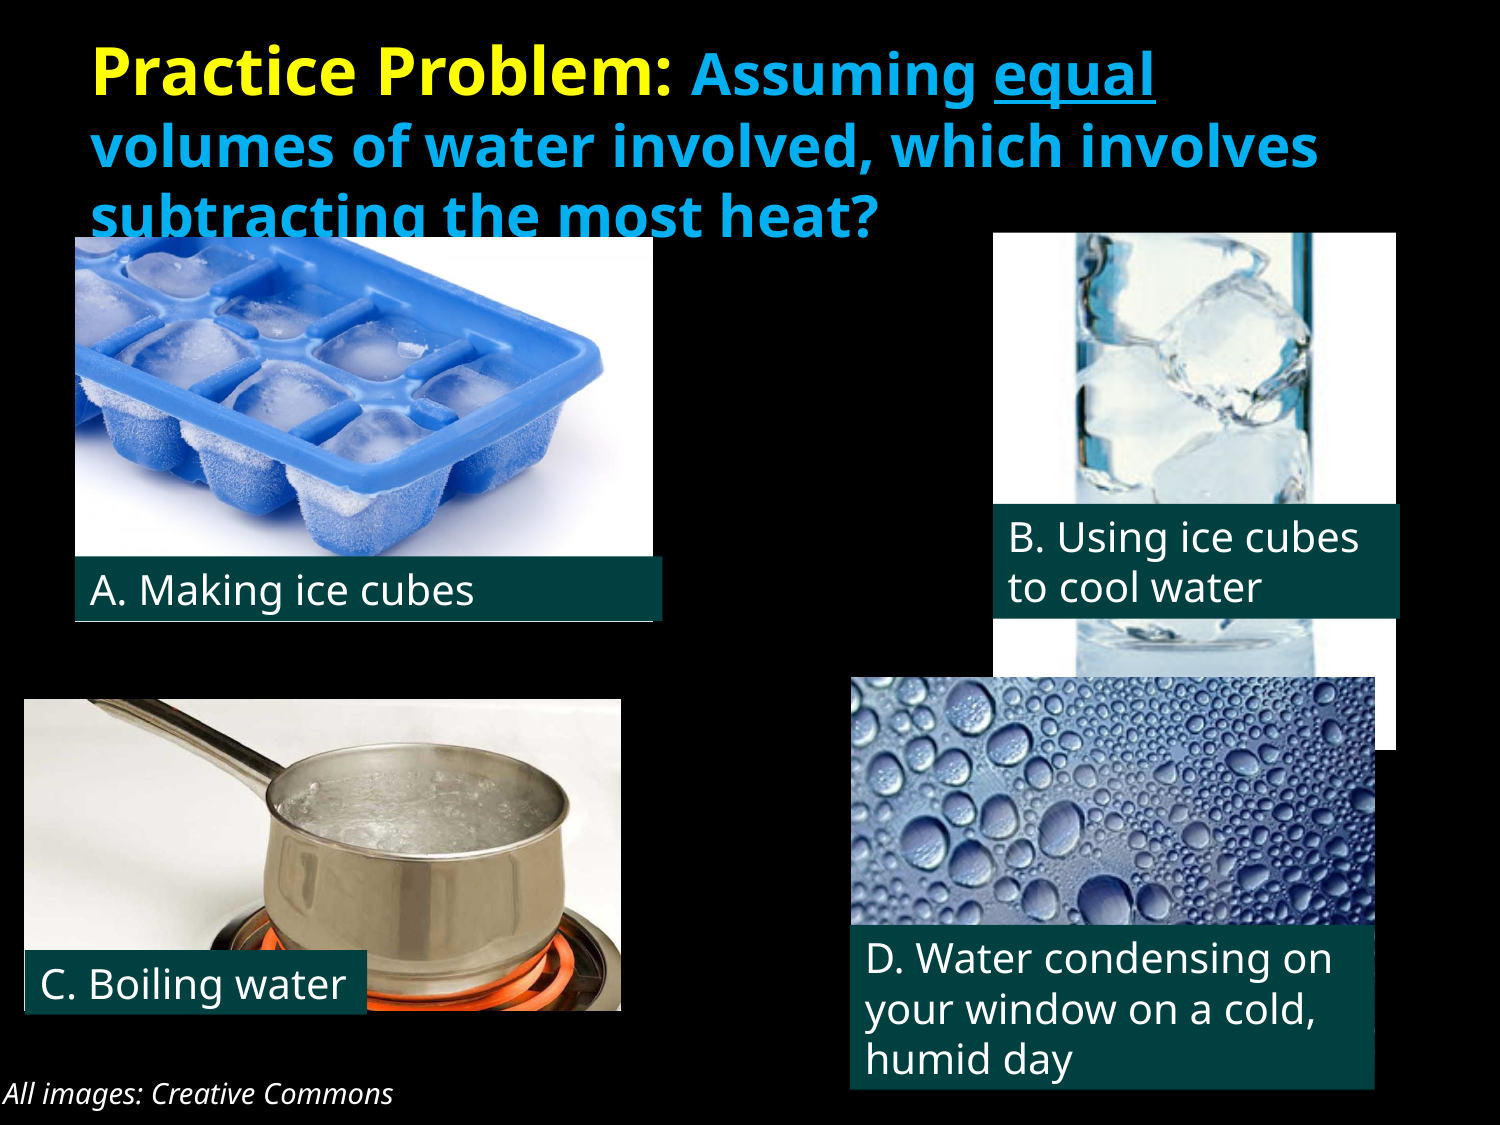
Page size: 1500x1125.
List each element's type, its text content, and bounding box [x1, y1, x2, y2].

title Practice Problem: Assuming equal volumes of water involved, which involves subtracting the most heat? [74, 44, 1426, 233]
picture [24, 699, 621, 1011]
text_box All images: Creative Commons [0, 1068, 410, 1119]
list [992, 124, 1396, 751]
picture [851, 677, 1376, 1071]
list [74, 237, 653, 623]
text_box D. Water condensing on your window on a cold, humid day [849, 1078, 1375, 1090]
text_box A. Making ice cubes [657, 556, 663, 622]
